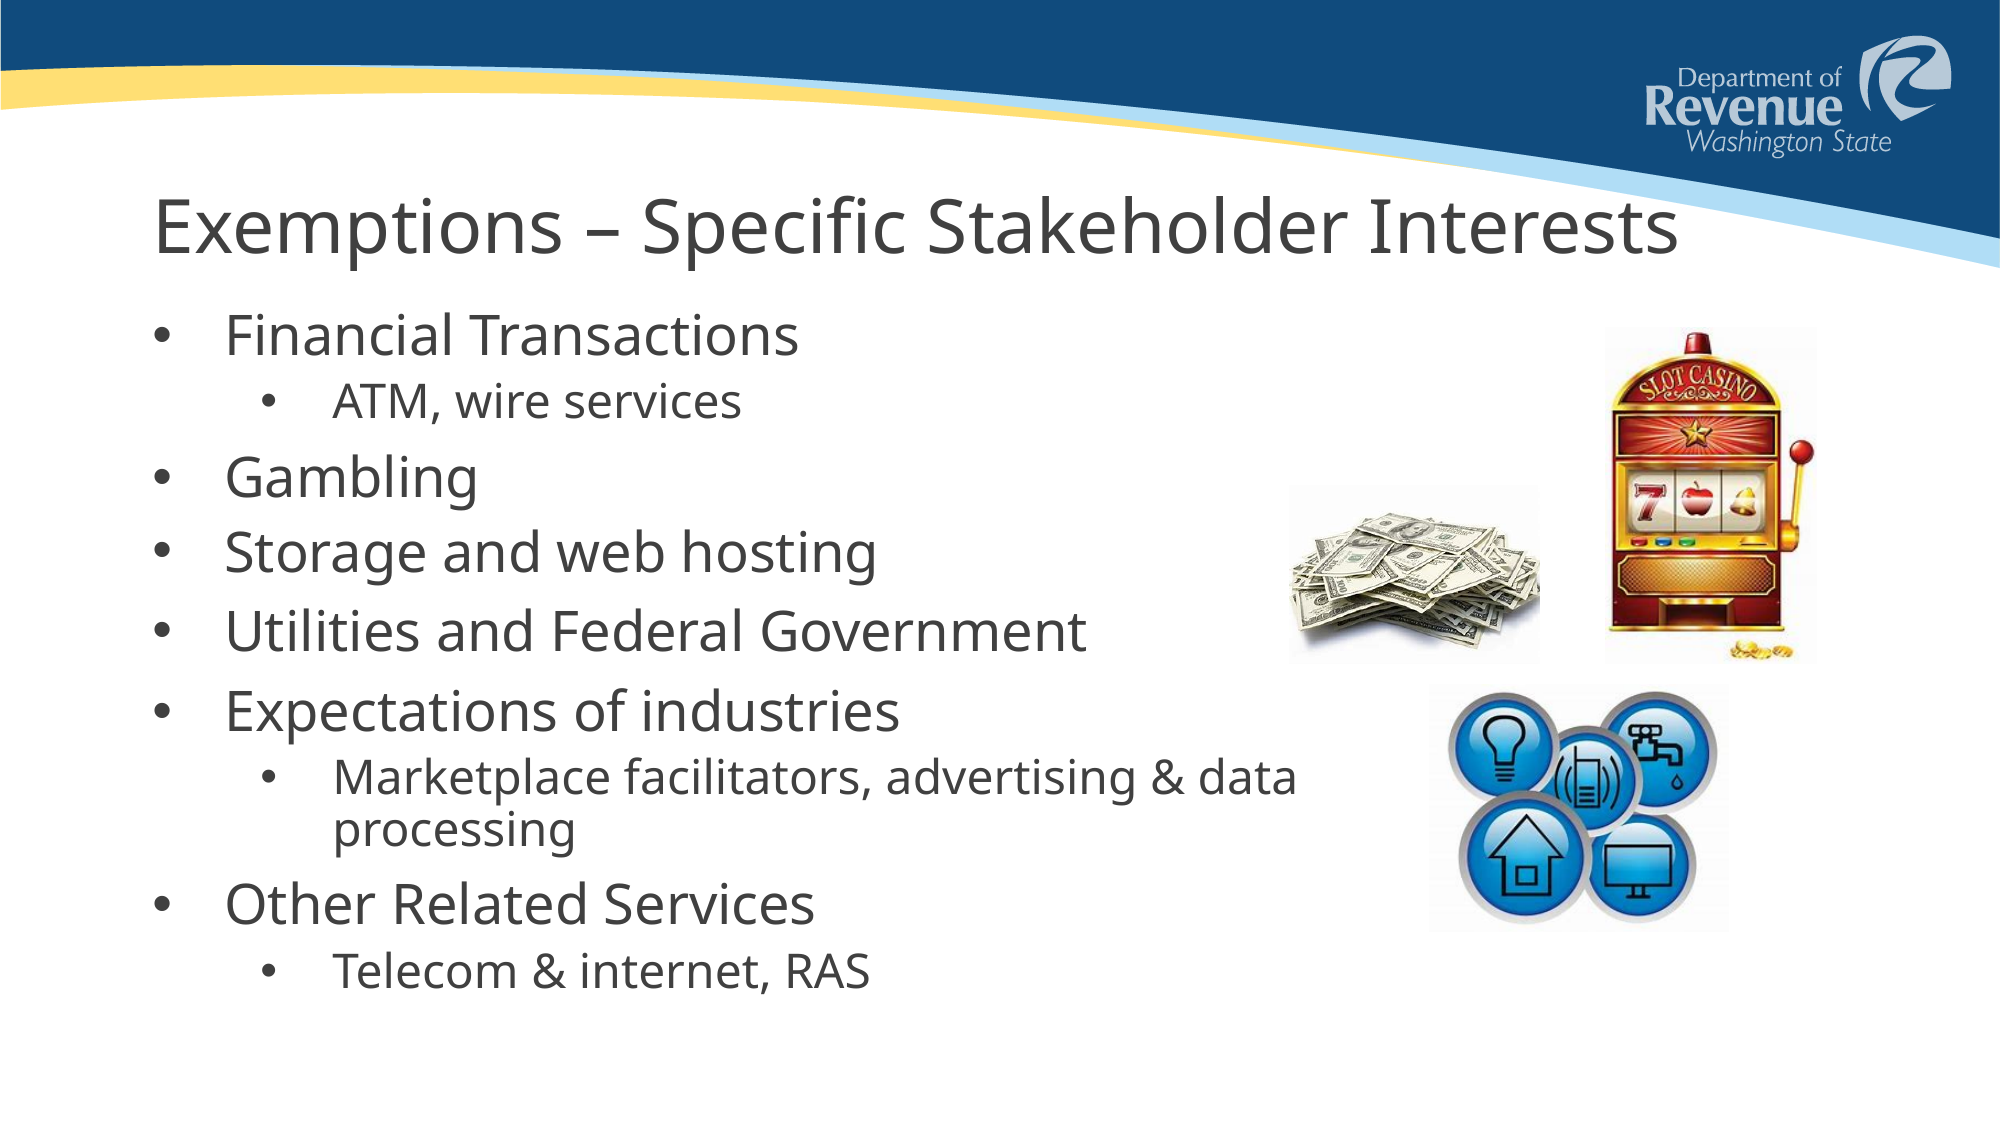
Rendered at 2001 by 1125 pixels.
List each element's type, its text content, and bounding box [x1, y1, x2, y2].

list Financial Transactions ATM, wire services Gambling Storage and web hosting Utilities and Federal Government Expectations of industries Marketplace facilitators, advertising & data processing Other Related Services Telecom & internet, RAS [137, 299, 1487, 1014]
picture [0, 0, 2000, 269]
picture [1289, 485, 1540, 664]
picture [1605, 327, 1817, 665]
picture [1429, 684, 1729, 933]
title Exemptions – Specific Stakeholder Interests [137, 59, 1863, 278]
